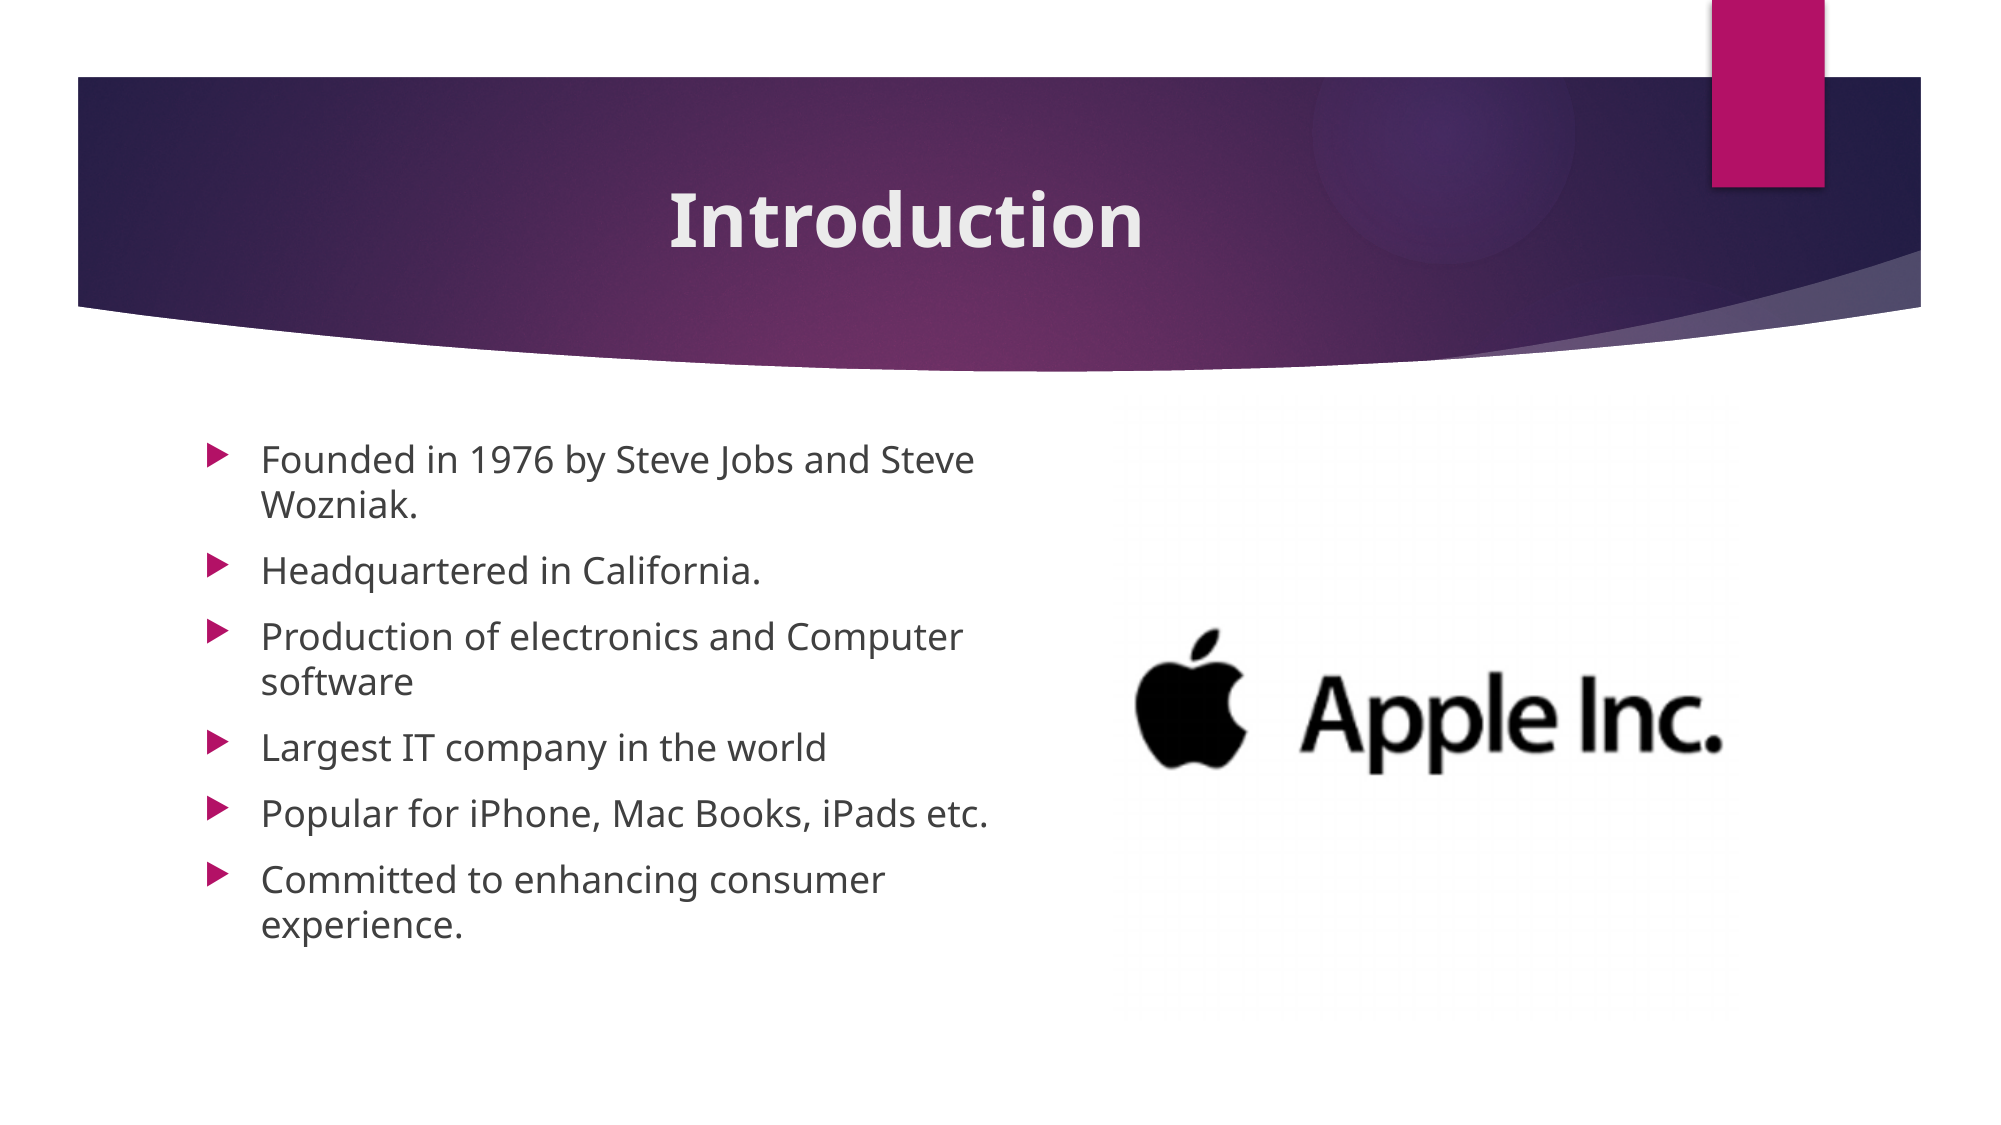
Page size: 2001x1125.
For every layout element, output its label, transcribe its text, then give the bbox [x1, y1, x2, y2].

list Founded in 1976 by Steve Jobs and Steve Wozniak. Headquartered in California. Production of electronics and Computer software Largest IT company in the world Popular for iPhone, Mac Books, iPads etc. Committed to enhancing consumer experience. [189, 428, 1027, 988]
title Introduction [189, 159, 1627, 276]
picture [1113, 395, 1740, 1021]
